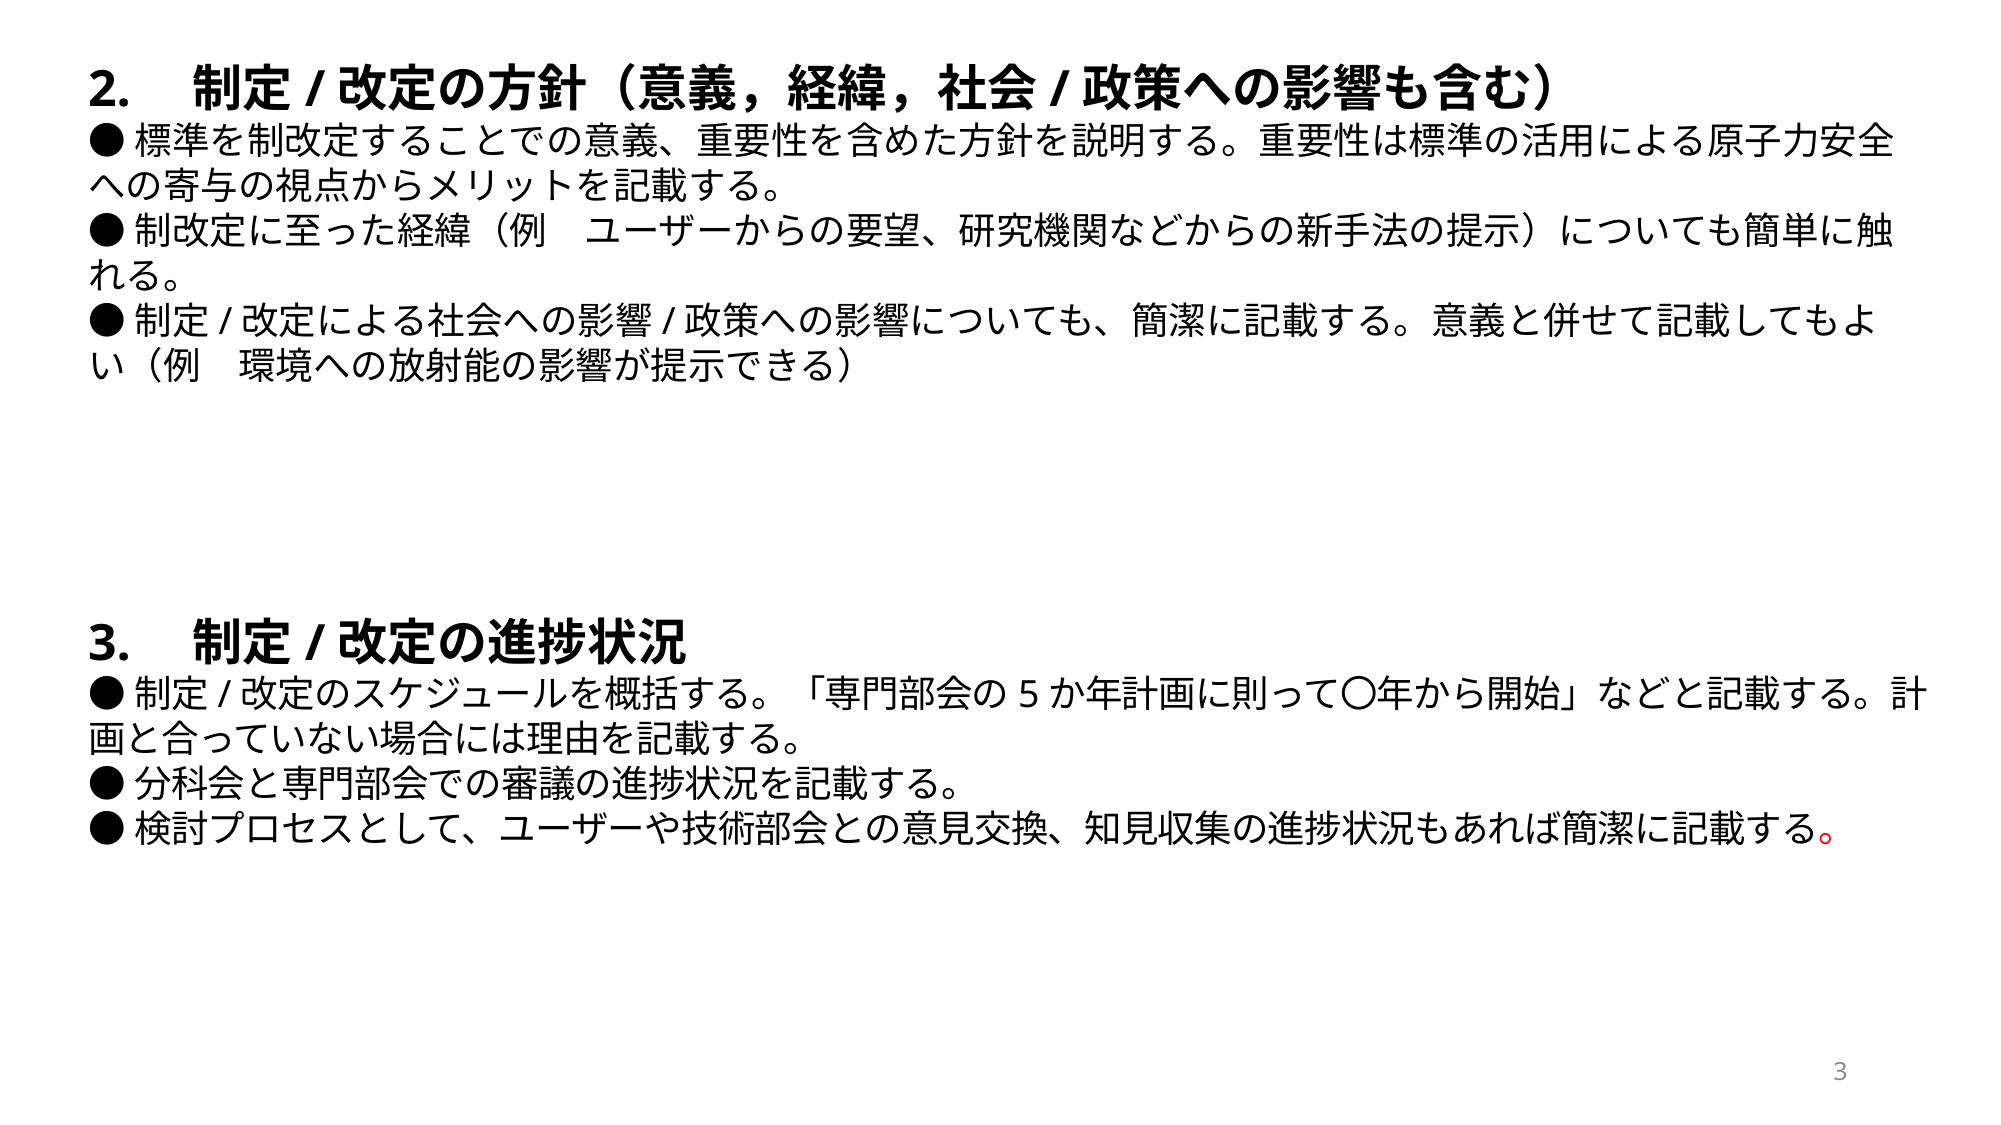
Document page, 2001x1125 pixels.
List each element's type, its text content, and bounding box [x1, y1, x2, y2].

slide_number 3 [1412, 1042, 1863, 1103]
text_box 2. 制定/改定の方針（意義，経緯，社会/政策への影響も含む） ●標準を制改定することでの意義、重要性を含めた方針を説明する。重要性は標準の活用による原子力安全への寄与の視点からメリットを記載する。 ●制改定に至った経緯（例 ユーザーからの要望、研究機関などからの新手法の提示）についても簡単に触れる。 ●制定/改定による社会への影響/政策への影響についても、簡潔に記載する。意義と併せて記載してもよい（例 環境への放射能の影響が提示できる） [73, 49, 1927, 440]
text_box 3. 制定/改定の進捗状況 ●制定/改定のスケジュールを概括する。「専門部会の5か年計画に則って〇年から開始」などと記載する。計画と合っていない場合には理由を記載する。 ●分科会と専門部会での審議の進捗状況を記載する。 ●検討プロセスとして、ユーザーや技術部会との意見交換、知見収集の進捗状況もあれば簡潔に記載する。 [73, 602, 1958, 903]
